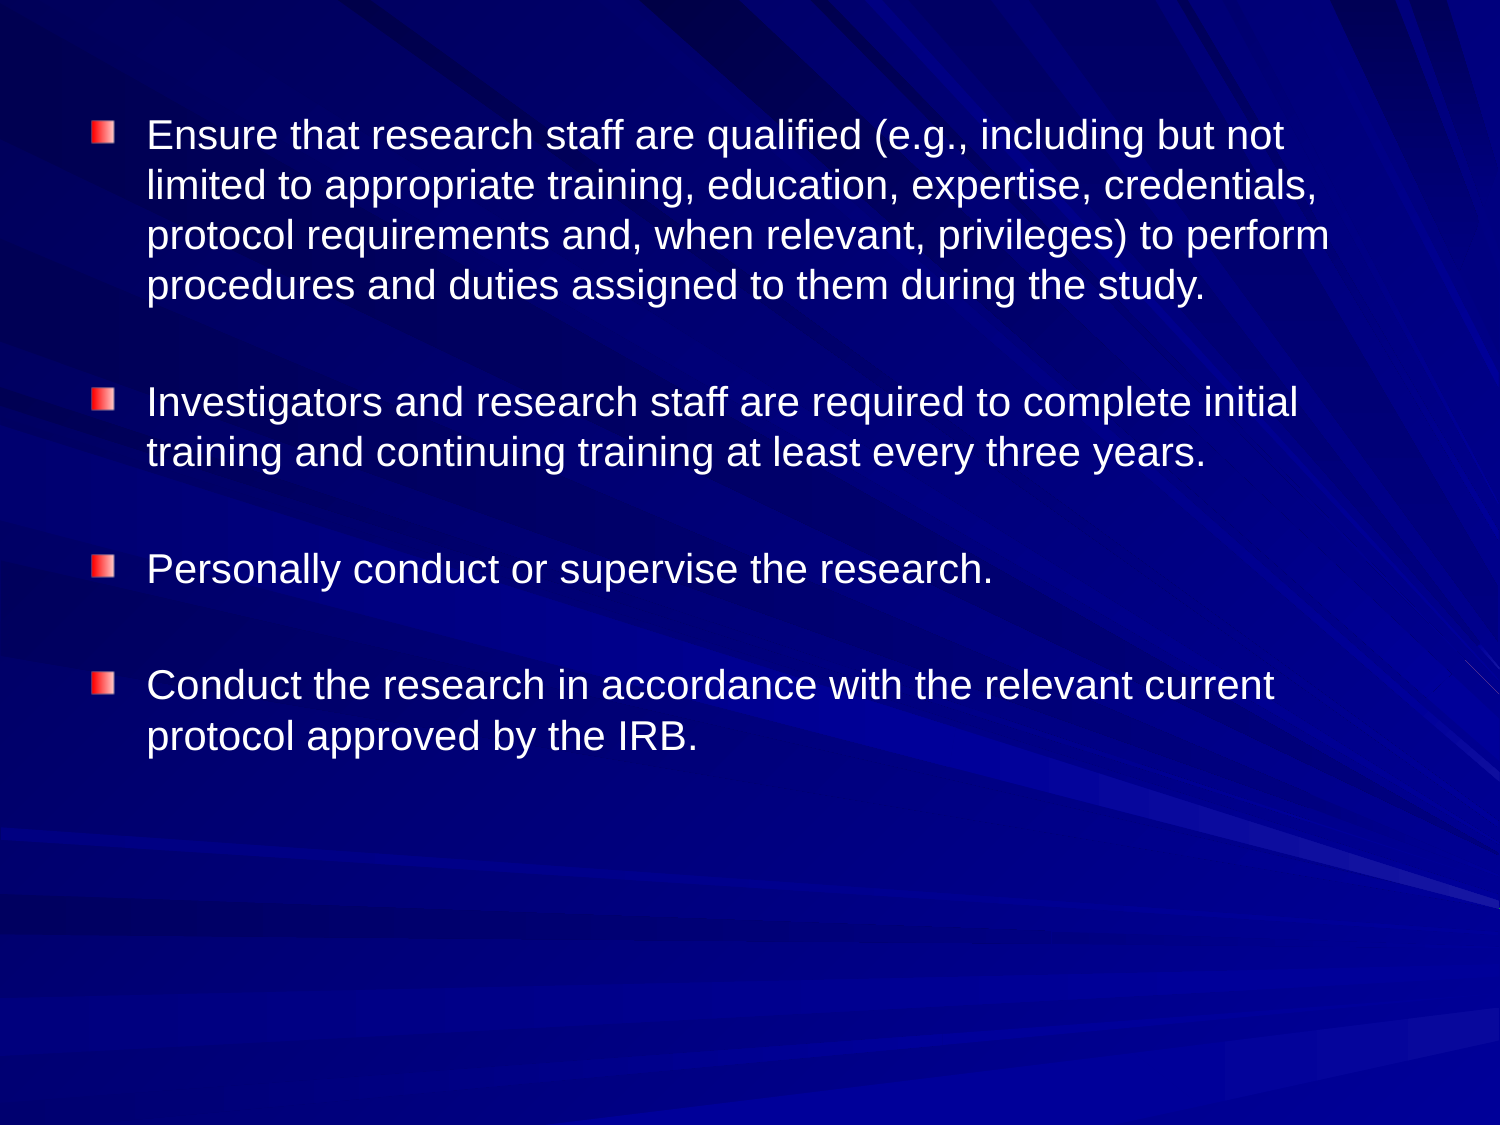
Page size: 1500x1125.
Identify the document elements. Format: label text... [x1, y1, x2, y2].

list Ensure that research staff are qualified (e.g., including but not limited to appropriate training, education, expertise, credentials, protocol requirements and, when relevant, privileges) to perform procedures and duties assigned to them during the study. Investigators and research staff are required to complete initial training and continuing training at least every three years. Personally conduct or supervise the research. Conduct the research in accordance with the relevant current protocol approved by the IRB. [74, 99, 1426, 986]
picture [90, 553, 117, 580]
picture [90, 119, 117, 146]
picture [90, 386, 117, 413]
picture [90, 670, 117, 697]
